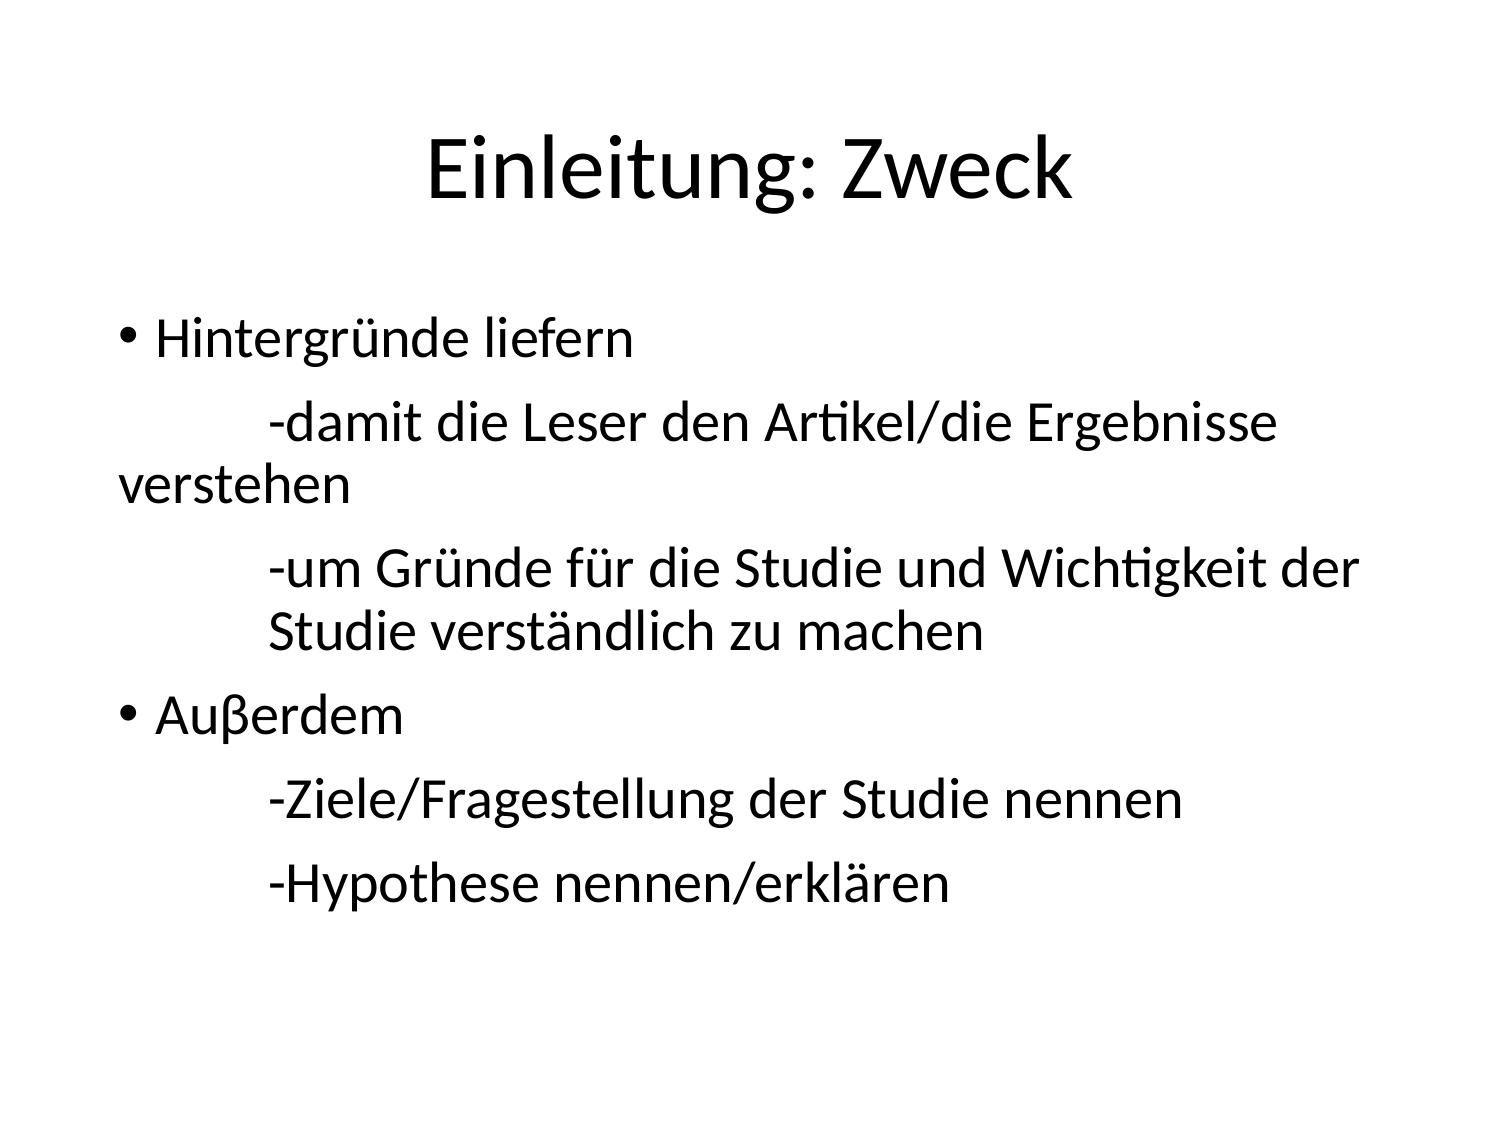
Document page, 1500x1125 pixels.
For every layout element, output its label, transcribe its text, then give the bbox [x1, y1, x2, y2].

list Hintergründe liefern -damit die Leser den Artikel/die Ergebnisse verstehen -um Gründe für die Studie und Wichtigkeit der Studie verständlich zu machen Auβerdem -Ziele/Fragestellung der Studie nennen -Hypothese nennen/erklären [103, 299, 1397, 1014]
title Einleitung: Zweck [103, 59, 1397, 278]
